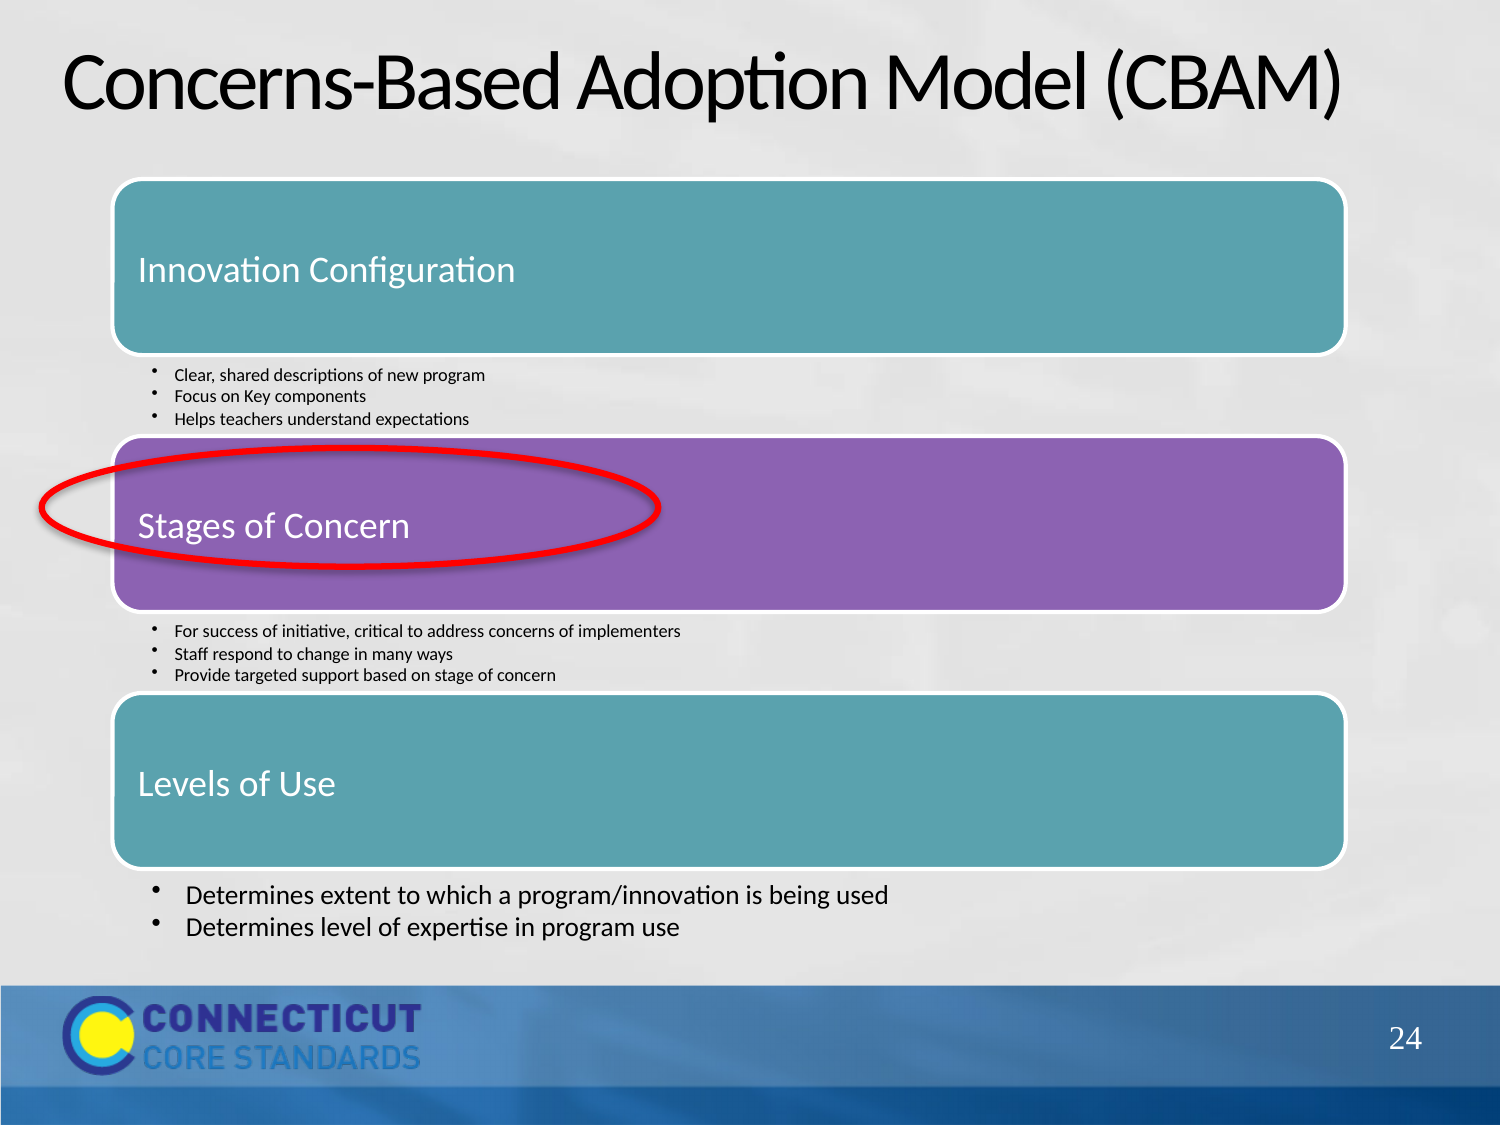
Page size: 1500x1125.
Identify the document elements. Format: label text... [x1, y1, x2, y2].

picture [0, 0, 1500, 985]
title Concerns-Based Adoption Model (CBAM) [62, 37, 1438, 210]
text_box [112, 178, 1346, 951]
slide_number 24 [1075, 996, 1438, 1076]
footer [62, 996, 424, 1076]
text_box [41, 470, 107, 544]
picture [2, 986, 1500, 1125]
